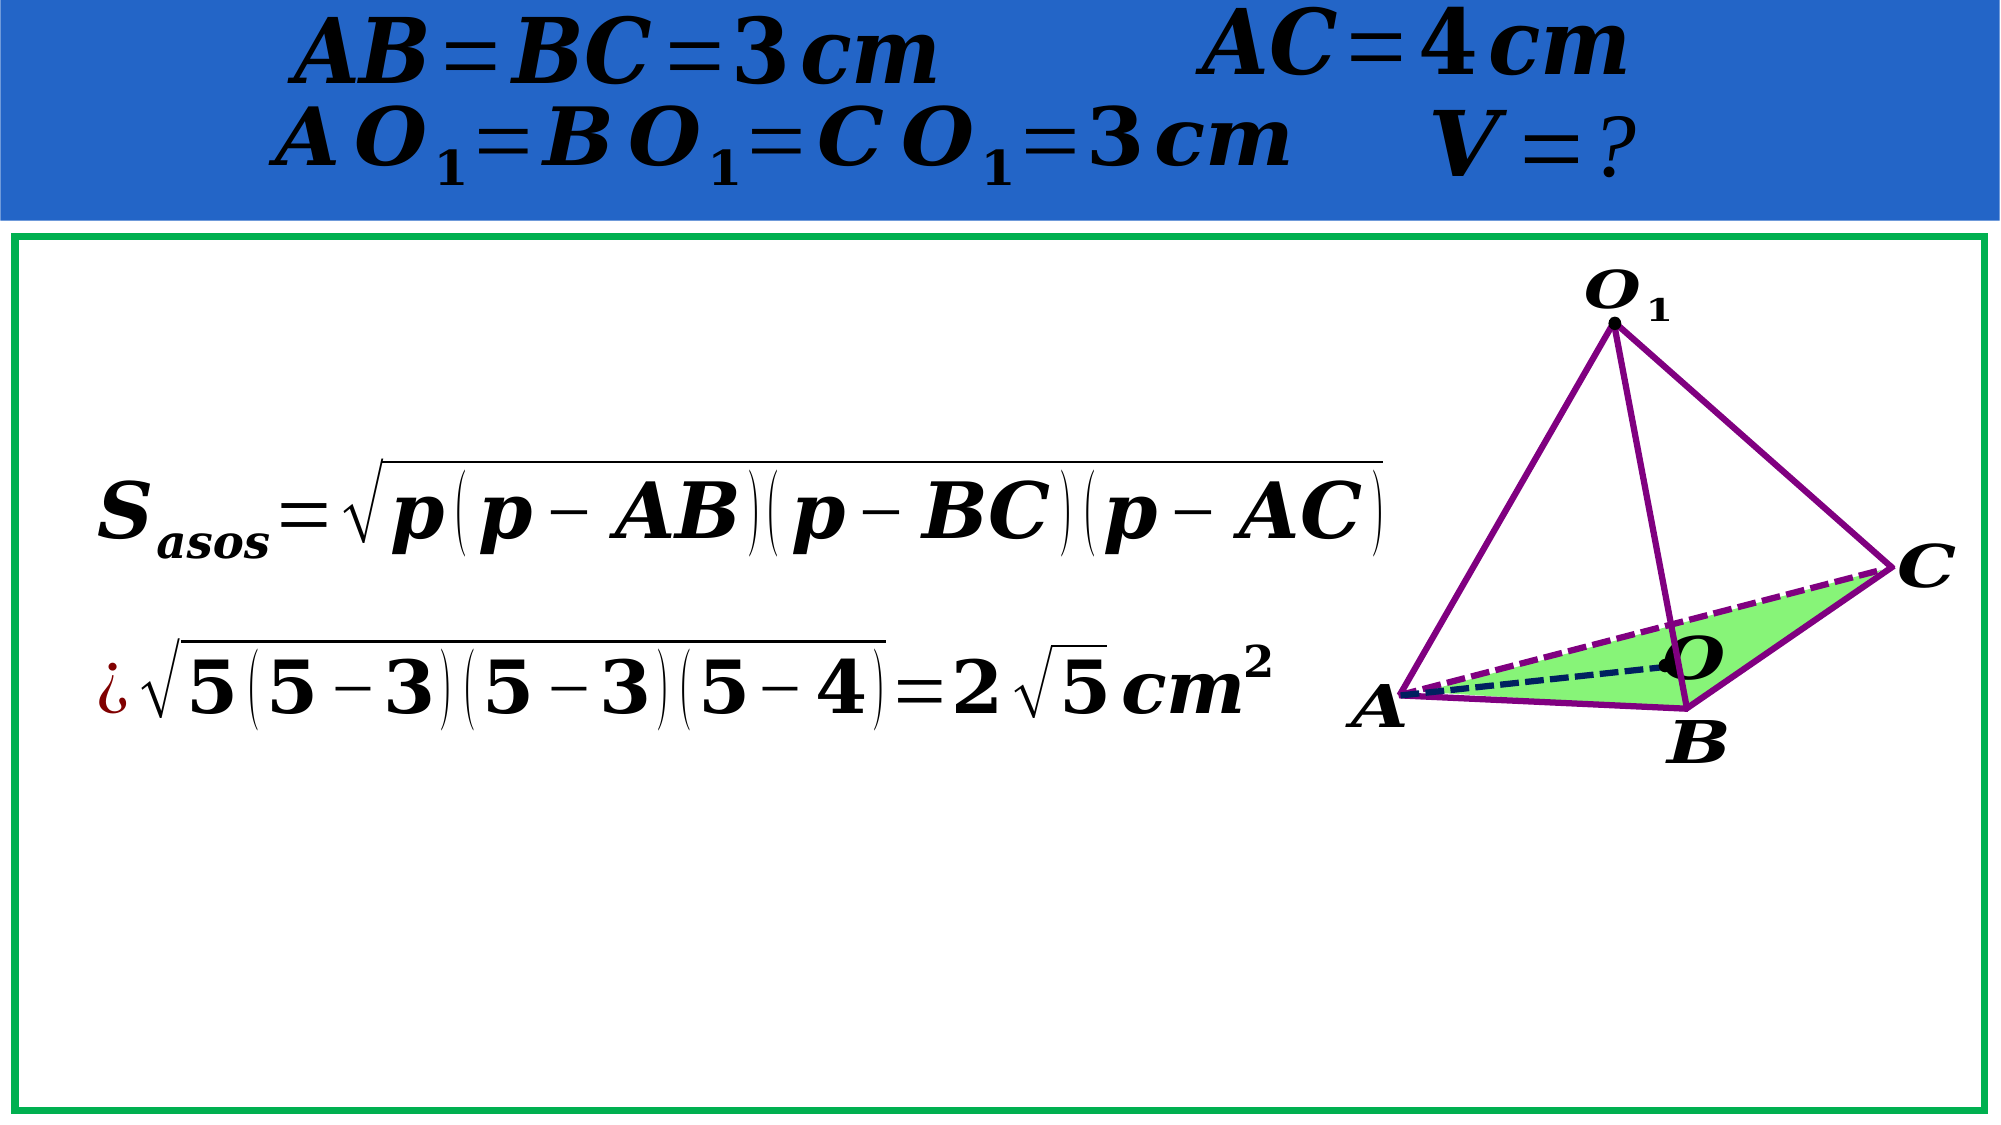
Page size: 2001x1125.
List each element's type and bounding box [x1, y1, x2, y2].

text_box [11, 233, 1988, 1114]
text_box [1614, 323, 1688, 709]
text_box [1398, 569, 1614, 696]
text_box [1609, 316, 1621, 322]
text_box [1400, 696, 1614, 709]
text_box [1399, 321, 1615, 569]
text_box [1688, 565, 1894, 709]
text_box [0, 0, 2000, 221]
text_box [1400, 666, 1614, 696]
text_box [1688, 569, 1882, 696]
text_box [1614, 322, 1894, 565]
